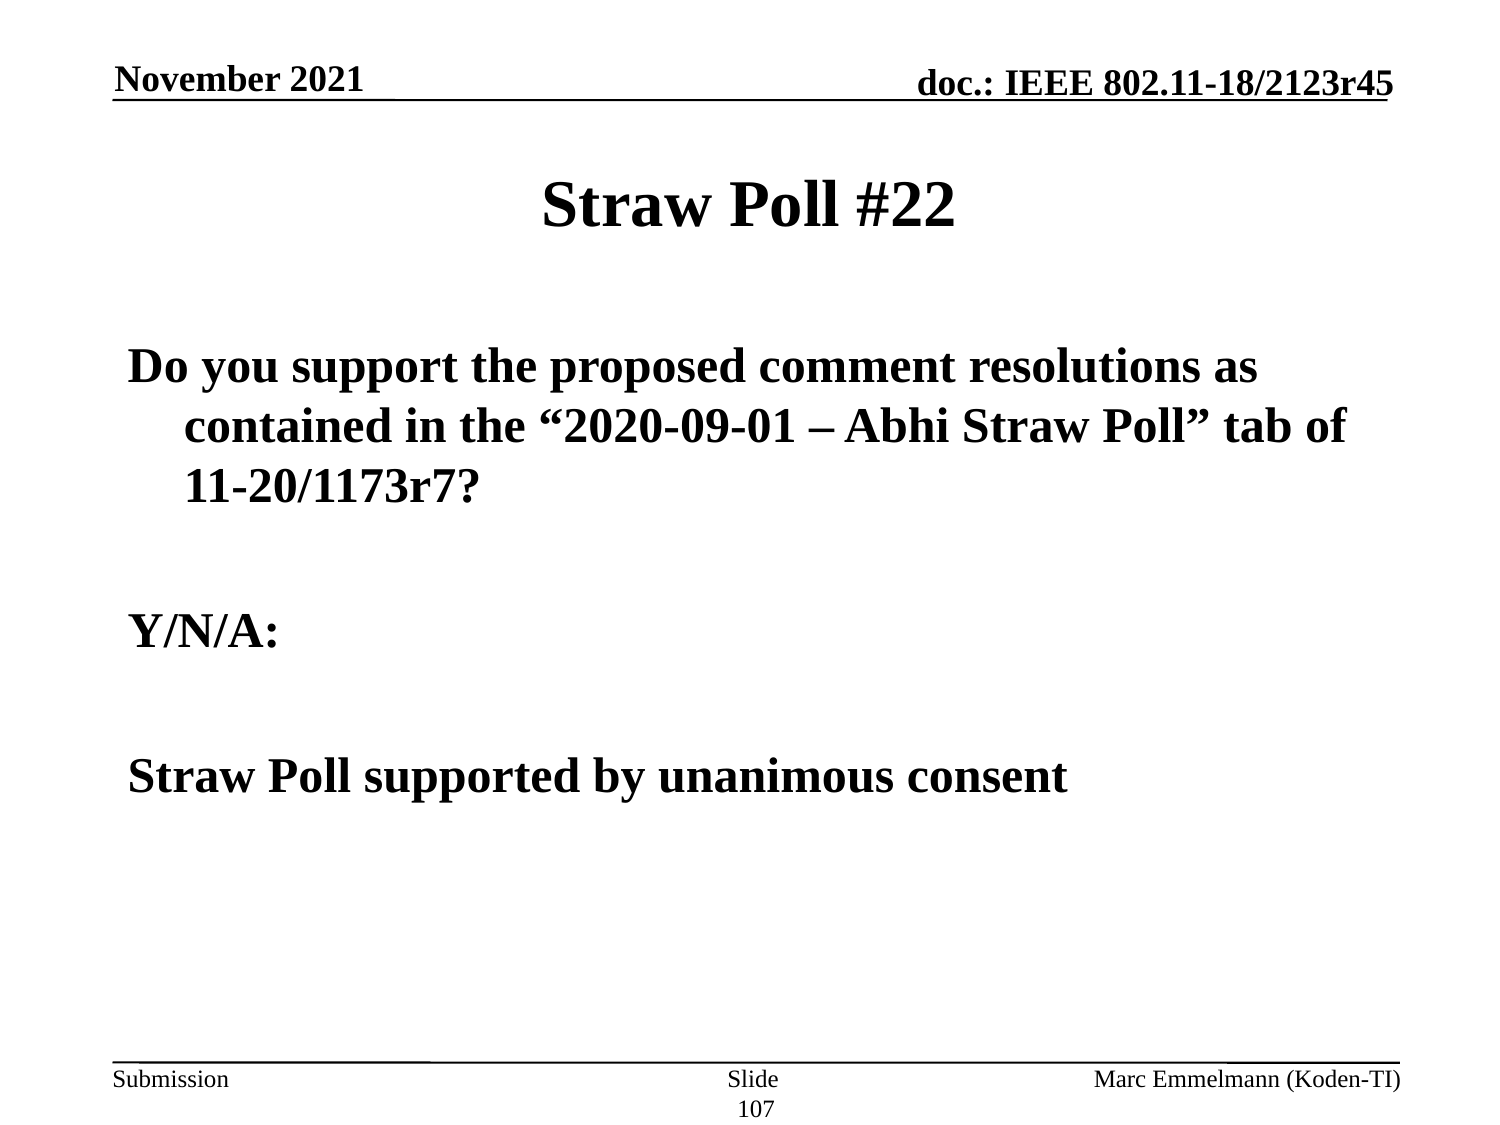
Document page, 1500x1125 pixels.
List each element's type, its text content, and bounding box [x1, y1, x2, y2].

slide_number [114, 54, 423, 100]
title Straw Poll #22 [112, 112, 1388, 288]
list Do you support the proposed comment resolutions as contained in the “2020-09-01 – Abhi Straw Poll” tab of 11-20/1173r7? Y/N/A: Straw Poll supported by unanimous consent [112, 324, 1388, 1000]
slide_number Slide 107 [712, 1061, 800, 1123]
footer Marc Emmelmann (Koden-TI) [878, 1061, 1402, 1093]
